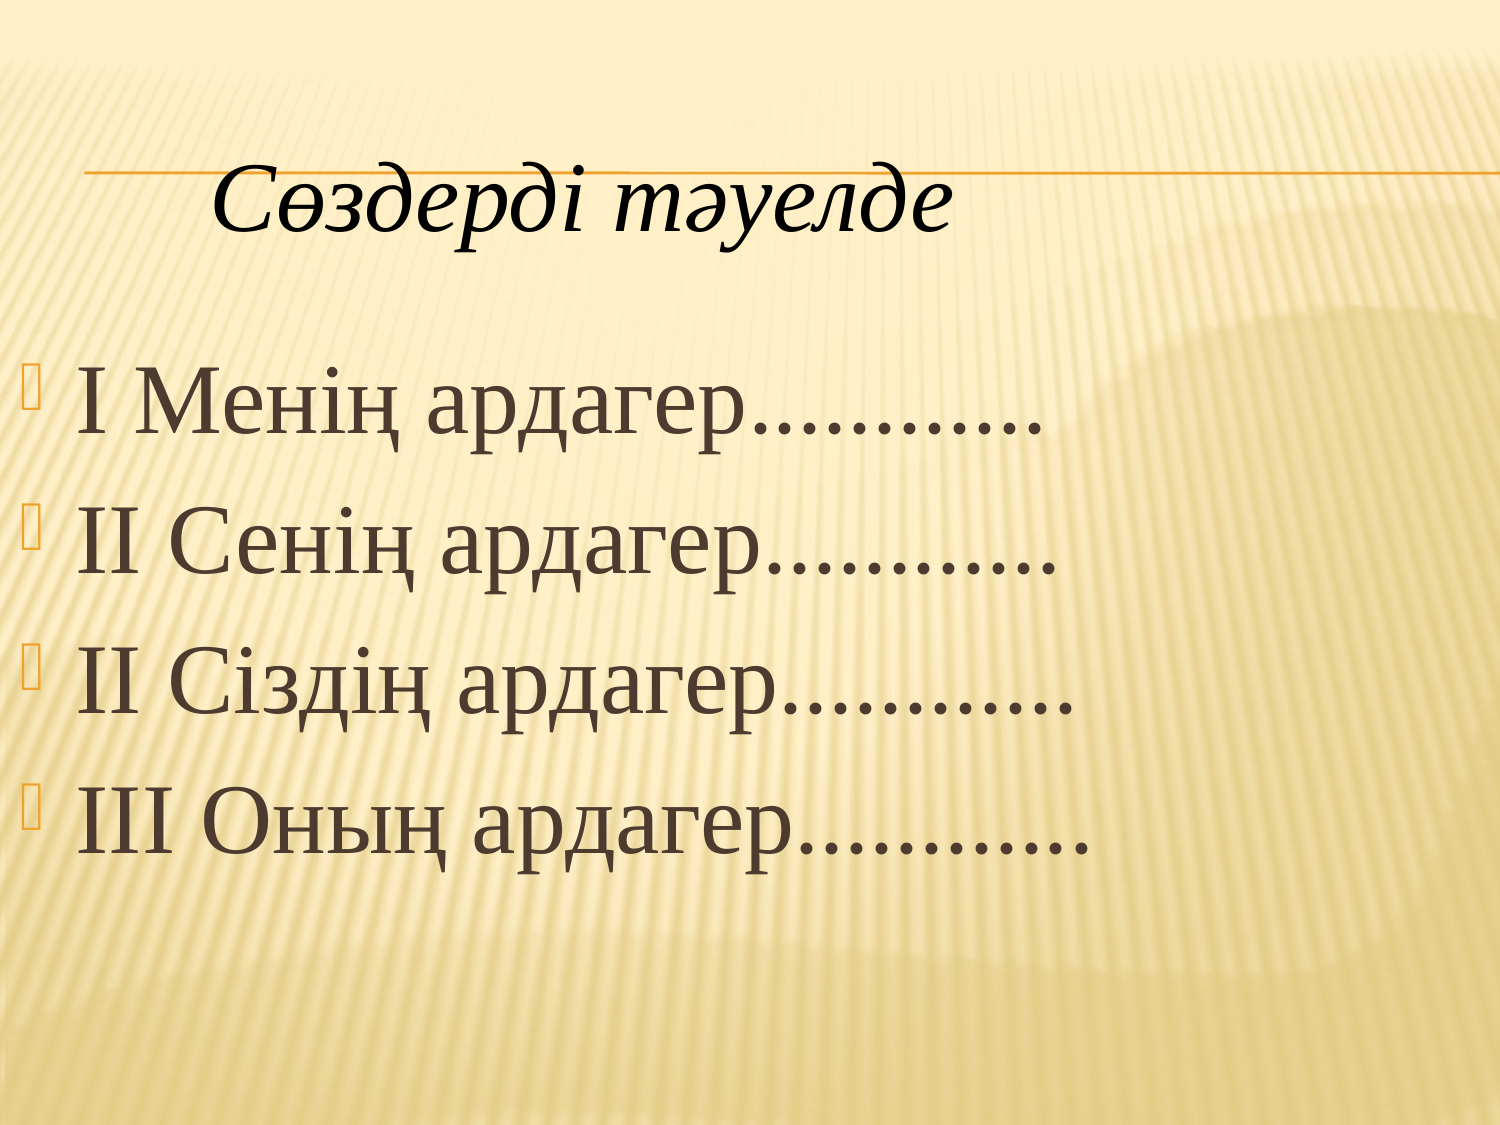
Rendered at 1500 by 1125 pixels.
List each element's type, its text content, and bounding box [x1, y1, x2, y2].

list I Менің ардагер............ II Сенің ардагер............ II Сіздің ардагер............ III Оның ардагер............ [4, 326, 1430, 941]
text_box Сөздерді тәуелде [194, 124, 1191, 259]
